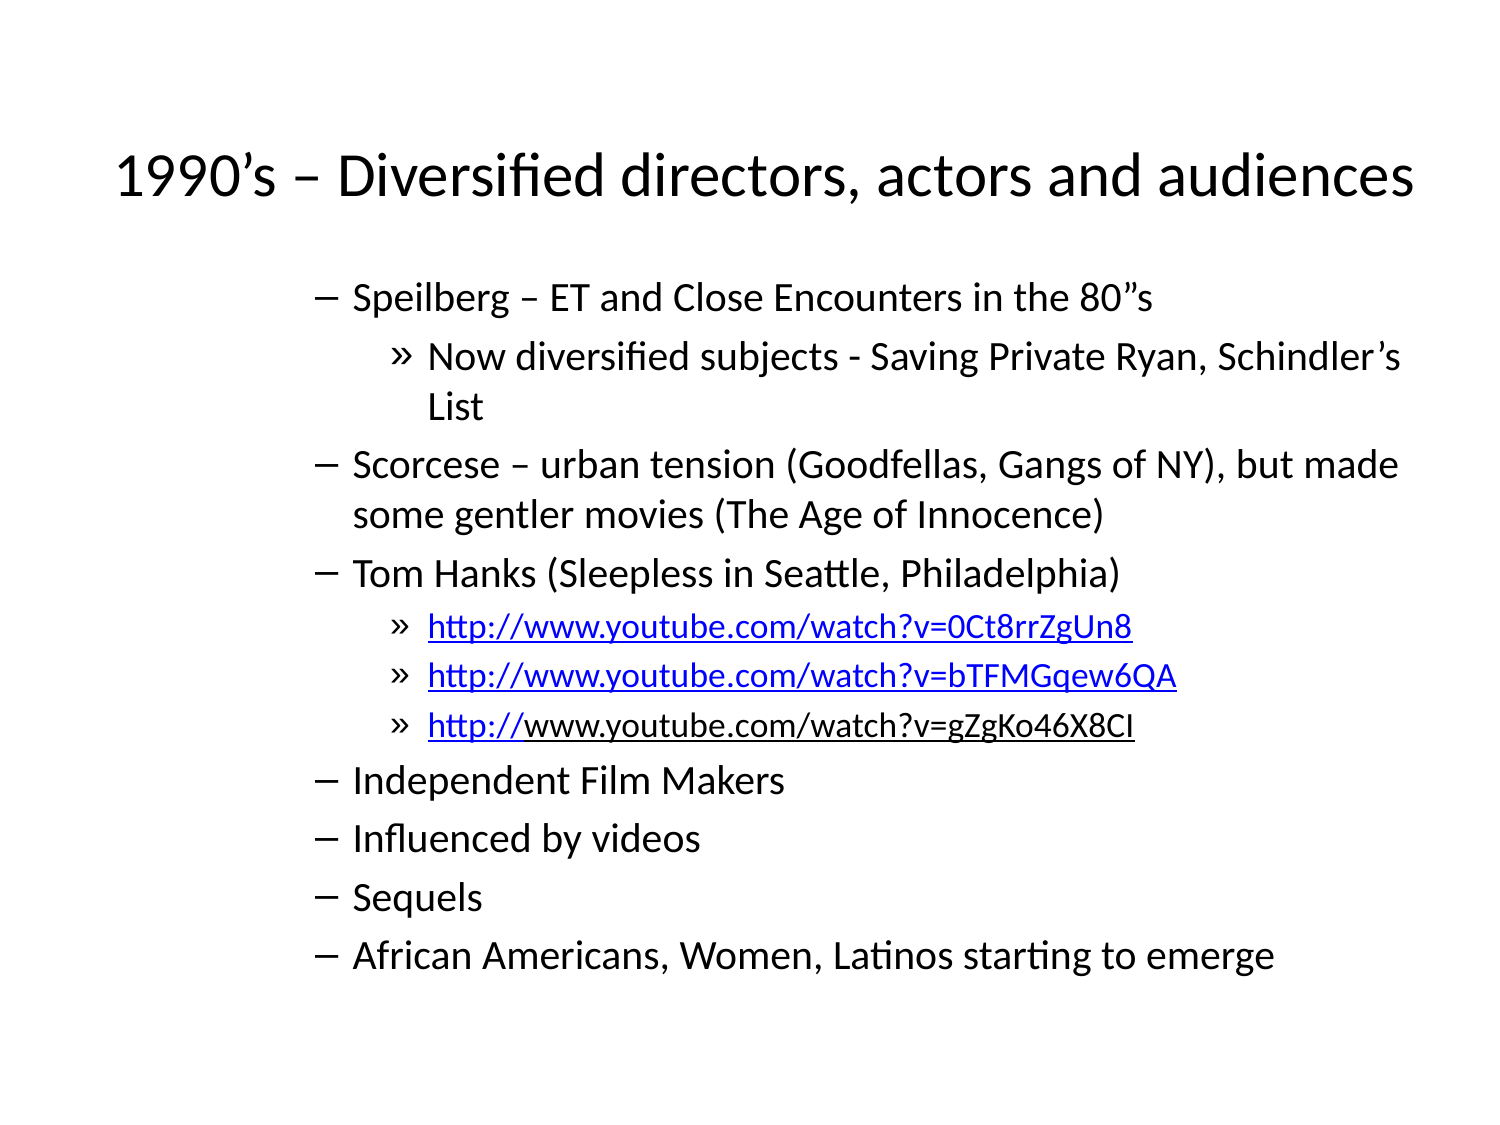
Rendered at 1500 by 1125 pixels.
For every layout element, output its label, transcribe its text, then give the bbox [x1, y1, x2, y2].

list Speilberg – ET and Close Encounters in the 80”s Now diversified subjects - Saving Private Ryan, Schindler’s List Scorcese – urban tension (Goodfellas, Gangs of NY), but made some gentler movies (The Age of Innocence) Tom Hanks (Sleepless in Seattle, Philadelphia) http://www.youtube.com/watch?v=0Ct8rrZgUn8 http://www.youtube.com/watch?v=bTFMGqew6QA http://www.youtube.com/watch?v=gZgKo46X8CI Independent Film Makers Influenced by videos Sequels African Americans, Women, Latinos starting to emerge [75, 262, 1425, 1005]
title 1990’s – Diversified directors, actors and audiences [87, 99, 1443, 271]
